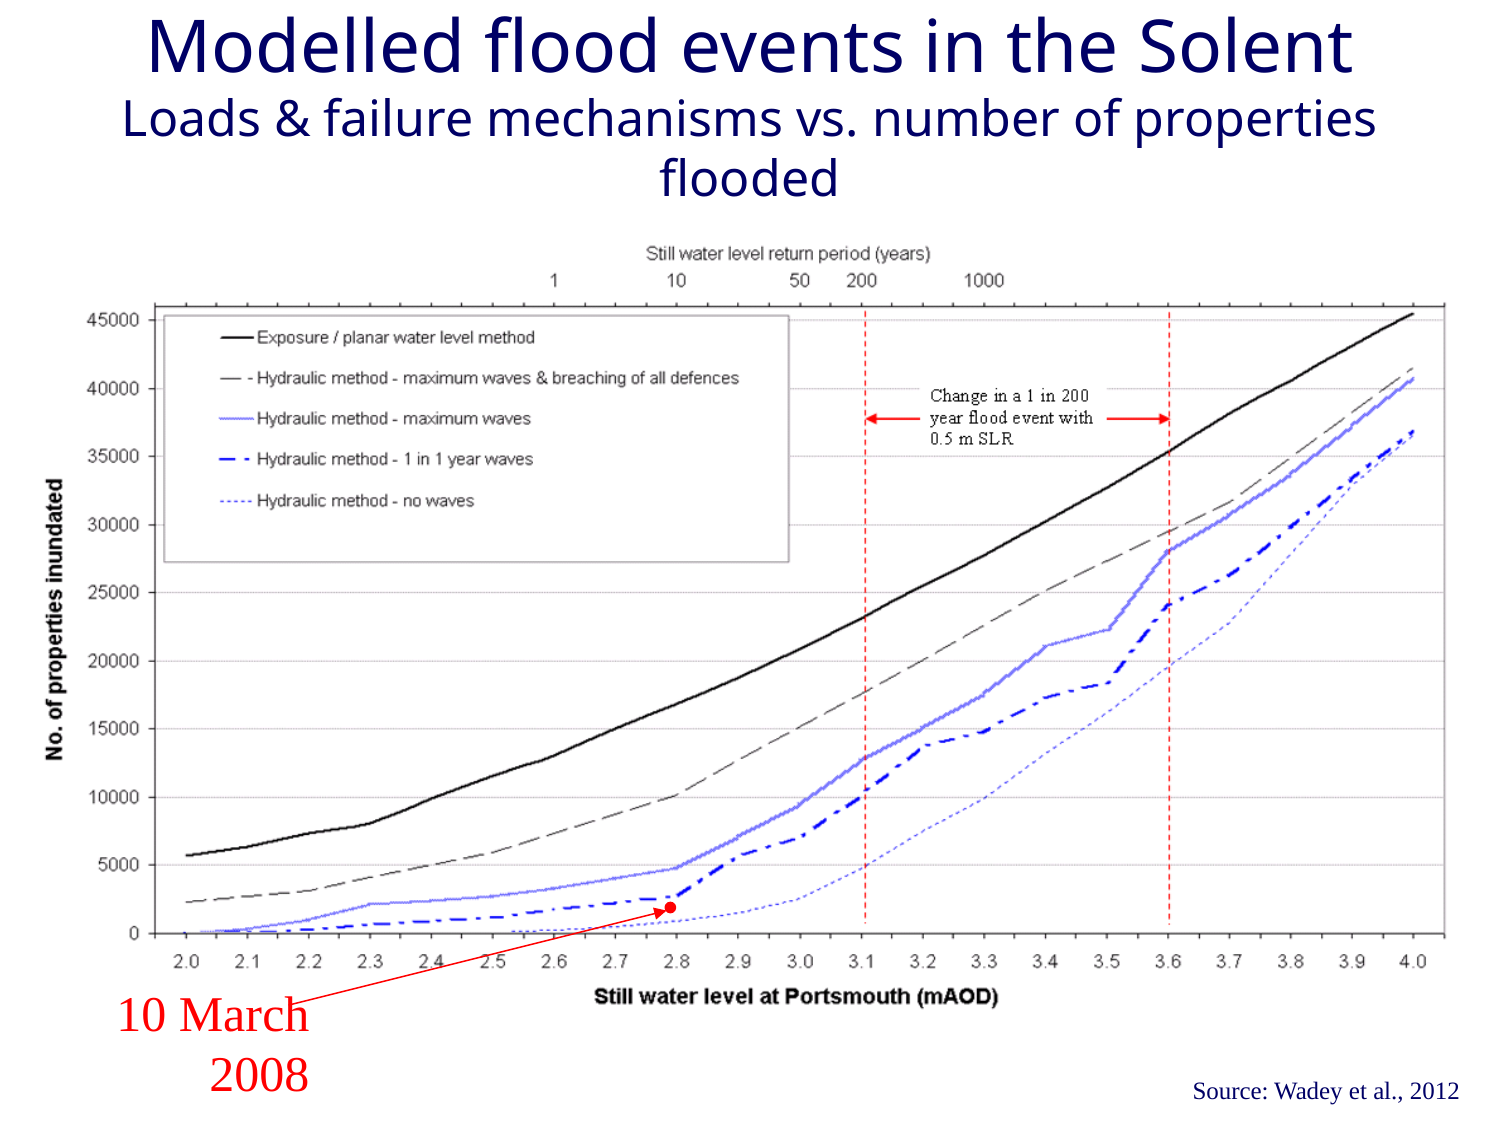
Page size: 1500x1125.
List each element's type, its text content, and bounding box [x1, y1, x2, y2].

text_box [288, 910, 667, 1006]
text_box 10 March 2008 [40, 1020, 325, 1109]
text_box Source: Wadey et al., 2012 [1177, 1066, 1475, 1112]
picture [41, 242, 1450, 1012]
title Modelled flood events in the Solent Loads & failure mechanisms vs. number of properties flooded [17, 44, 1483, 162]
